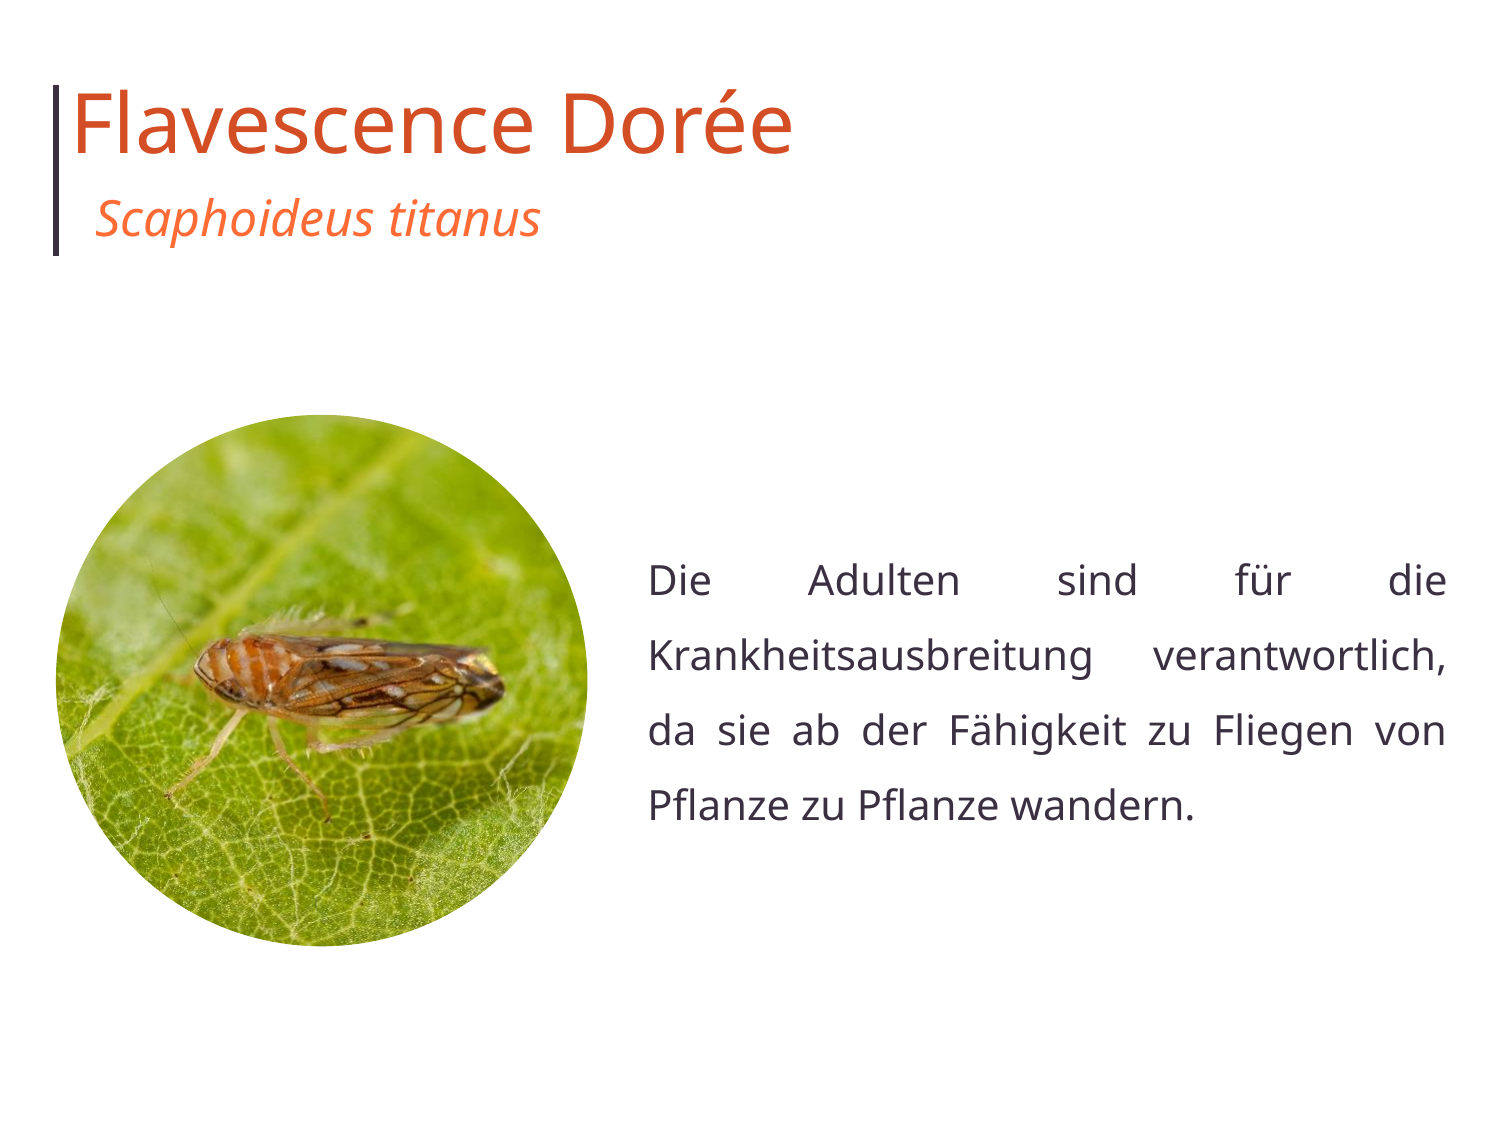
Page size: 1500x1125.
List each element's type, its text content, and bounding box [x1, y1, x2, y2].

text_box Flavescence Dorée [55, 62, 1153, 178]
text_box Die Adulten sind für die Krankheitsausbreitung verantwortlich, da sie ab der Fähigkeit zu Fliegen von Pflanze zu Pflanze wandern. [632, 521, 1463, 837]
text_box Scaphoideus titanus [80, 178, 809, 254]
picture [55, 414, 588, 947]
